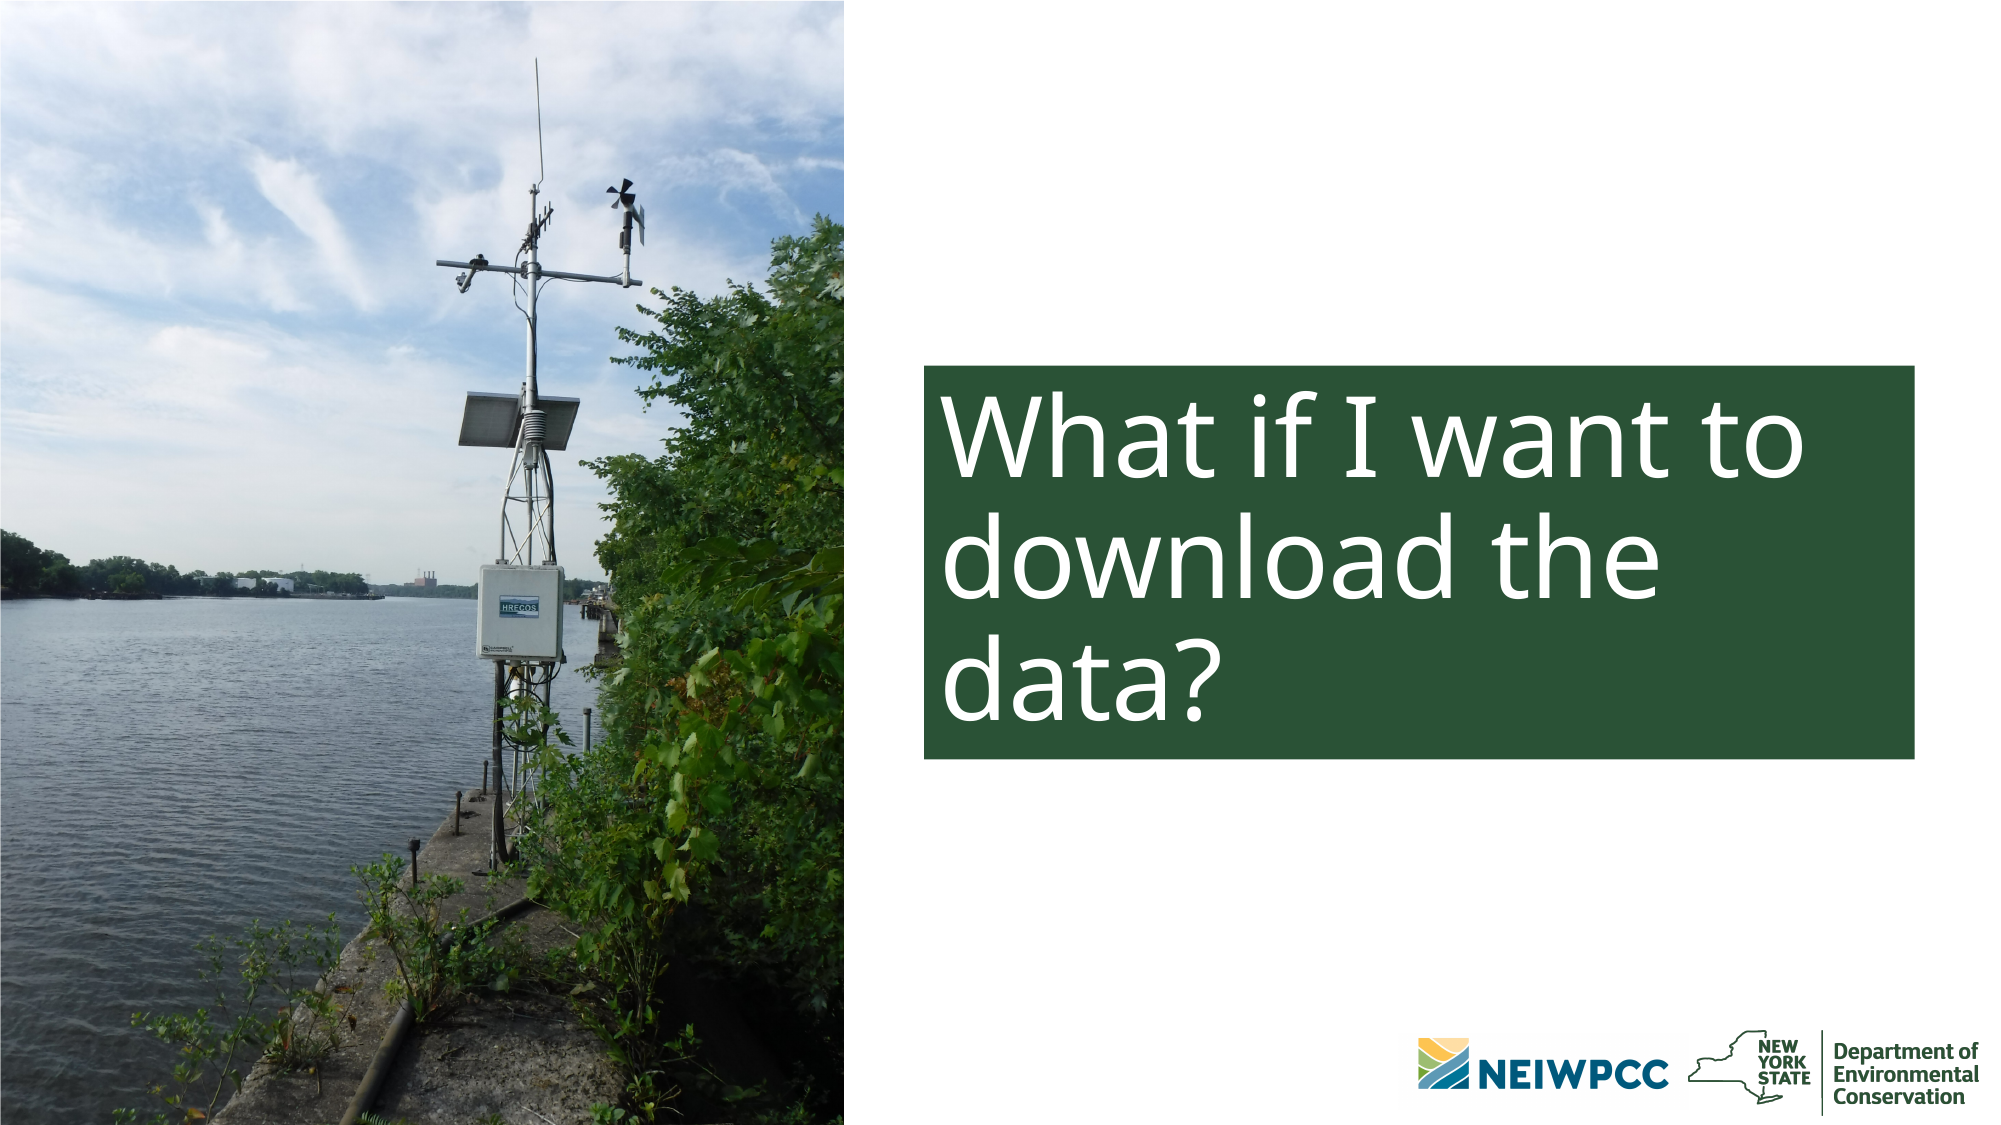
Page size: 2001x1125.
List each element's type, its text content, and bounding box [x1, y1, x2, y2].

text_box What if I want to download the data? [985, 365, 1915, 760]
picture [1398, 1030, 1979, 1116]
picture [0, 2, 985, 1124]
